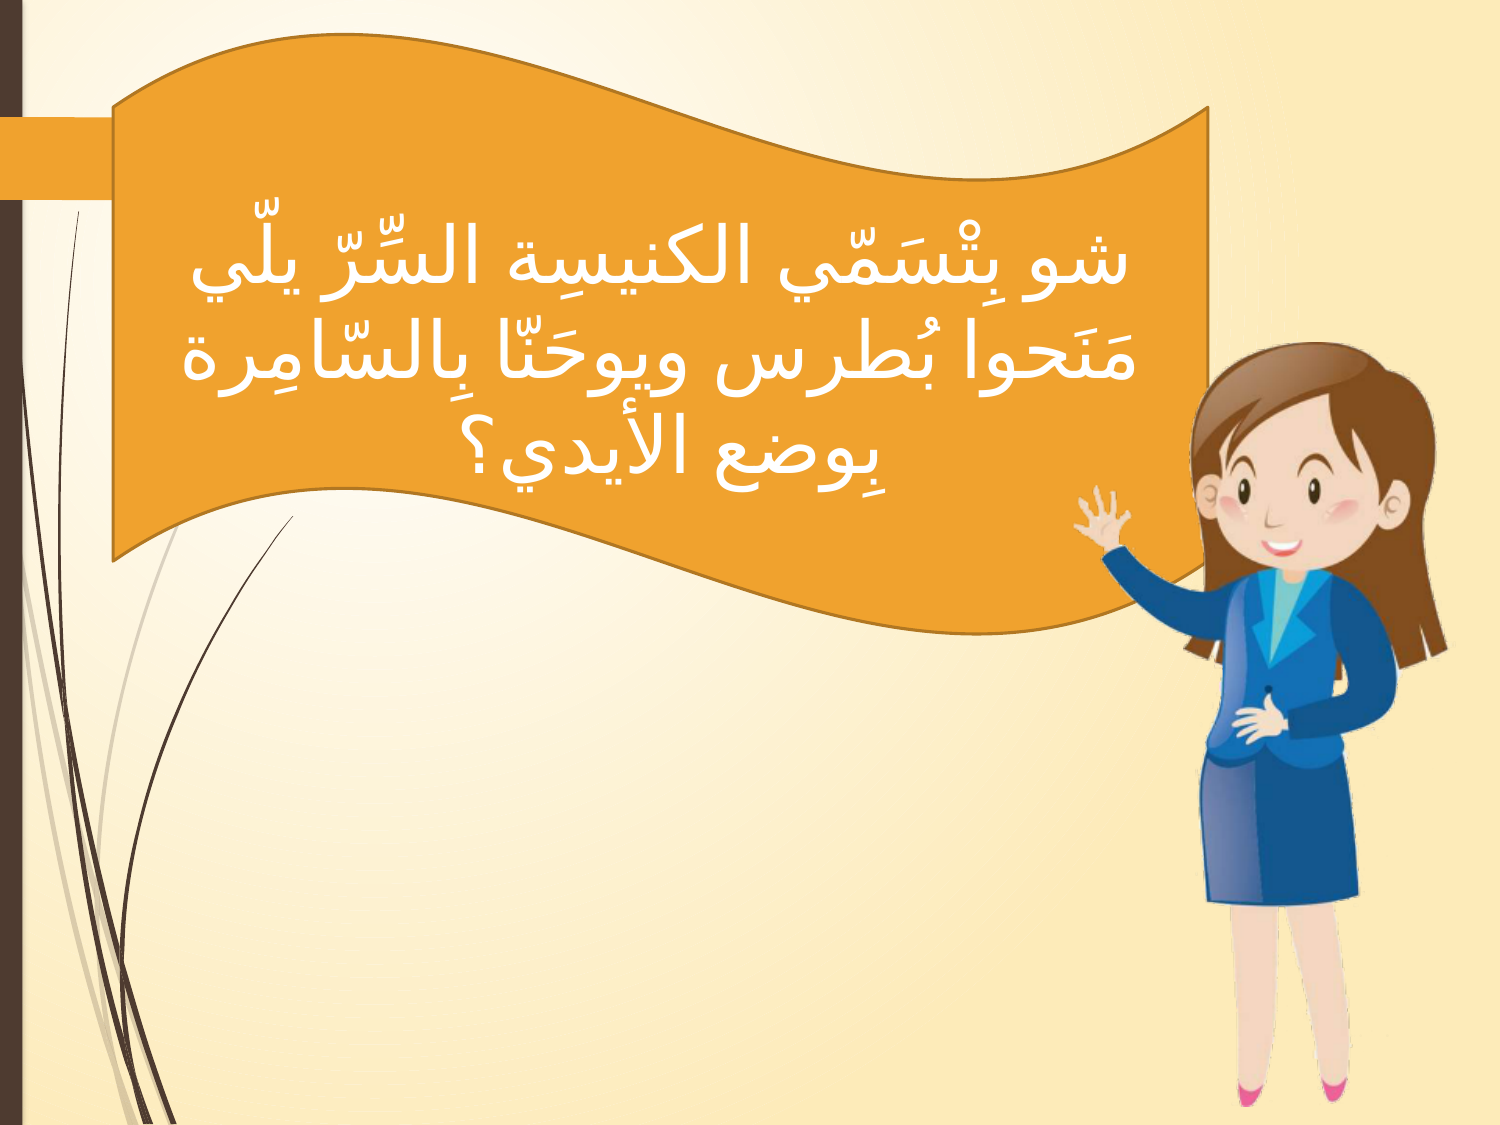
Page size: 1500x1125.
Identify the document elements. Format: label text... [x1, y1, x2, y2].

text_box شو بِتْسَمّي الكنيسِة السِّرّ يلّي مَنَحوا بُطرس ويوحَنّا بِالسّامِرة بِوضع الأيدي؟ [111, 32, 1210, 636]
picture [982, 341, 1500, 1107]
